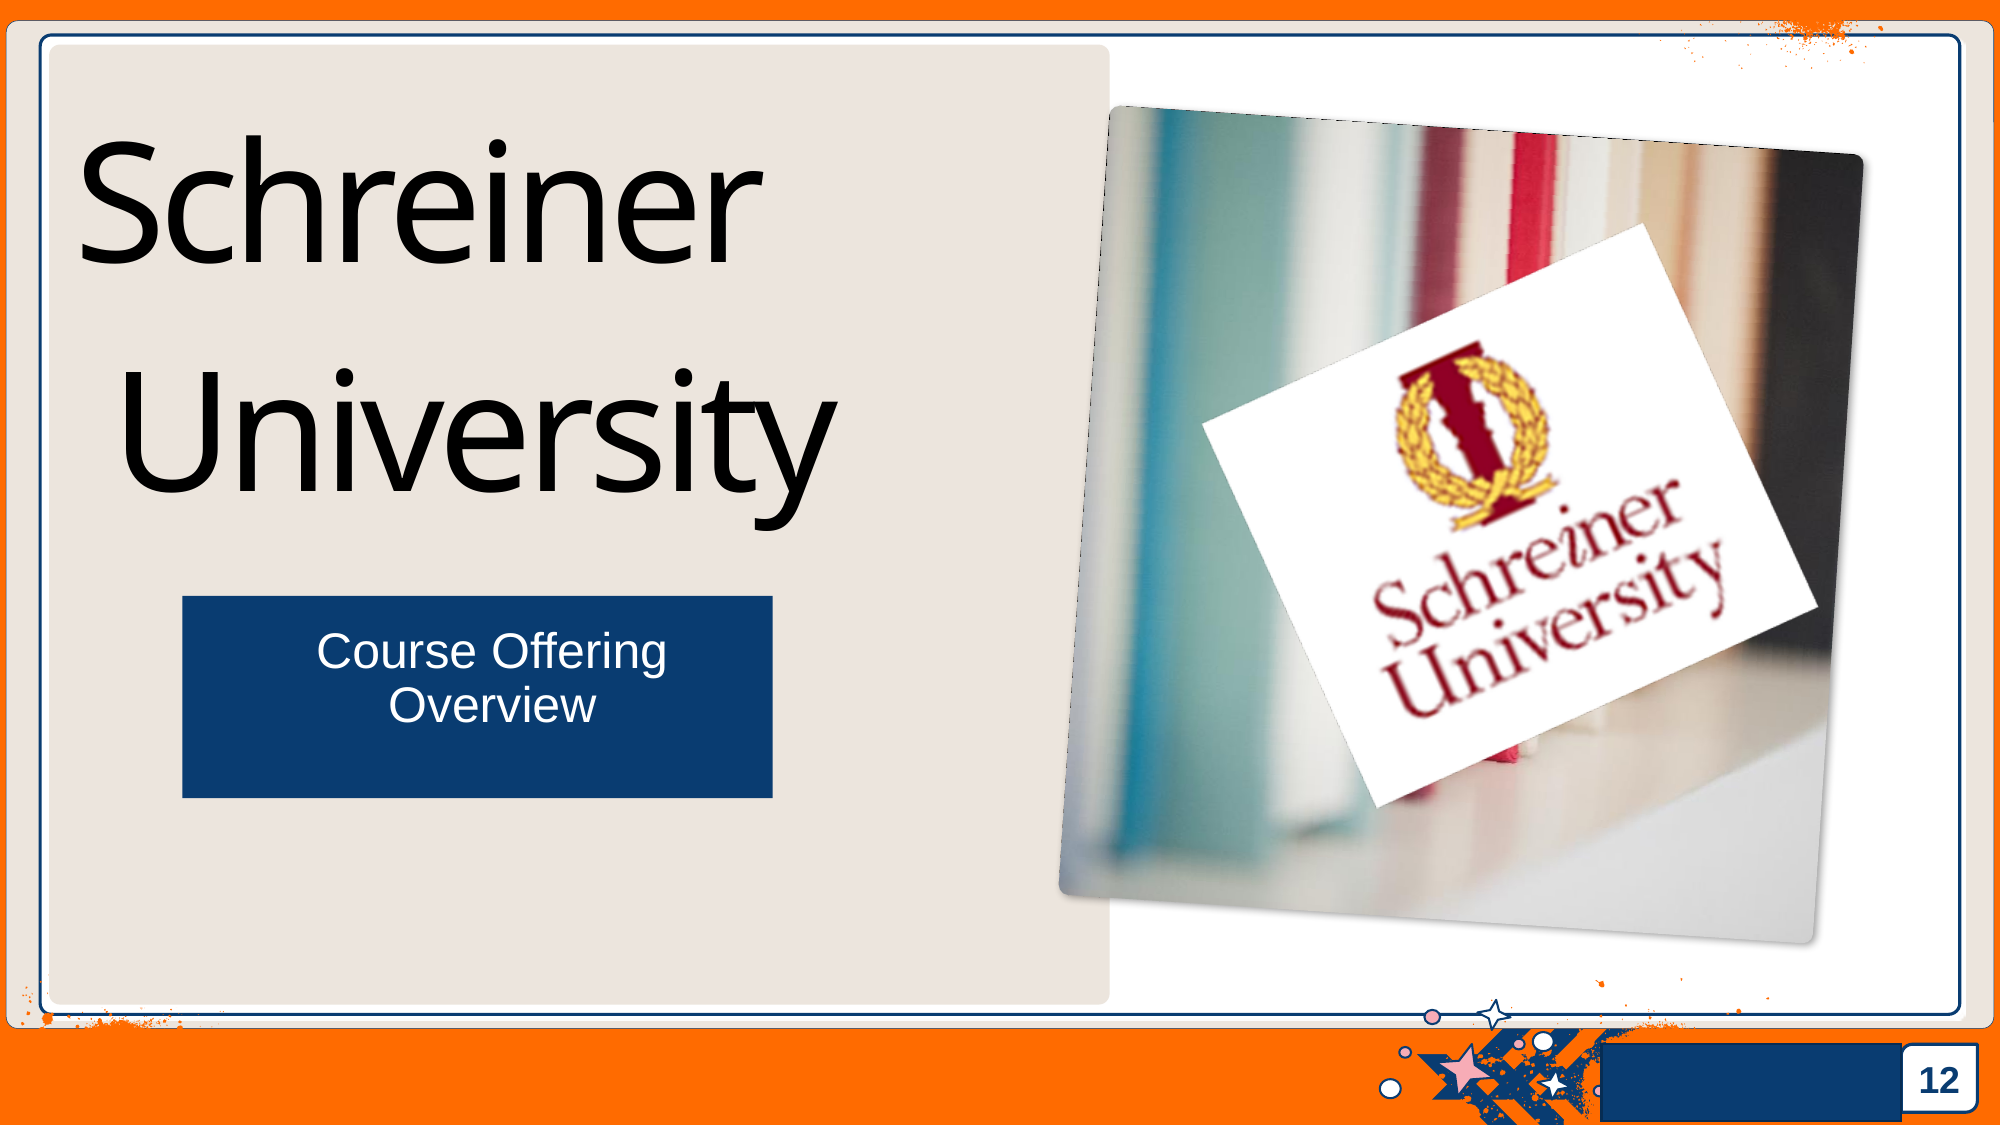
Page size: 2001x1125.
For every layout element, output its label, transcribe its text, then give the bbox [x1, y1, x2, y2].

title Schreiner University [74, 181, 1083, 638]
picture [1059, 106, 1864, 944]
subtitle Course Offering Overview [182, 638, 773, 799]
slide_number 12 [1902, 1042, 1979, 1114]
text_box [1600, 1043, 1902, 1122]
